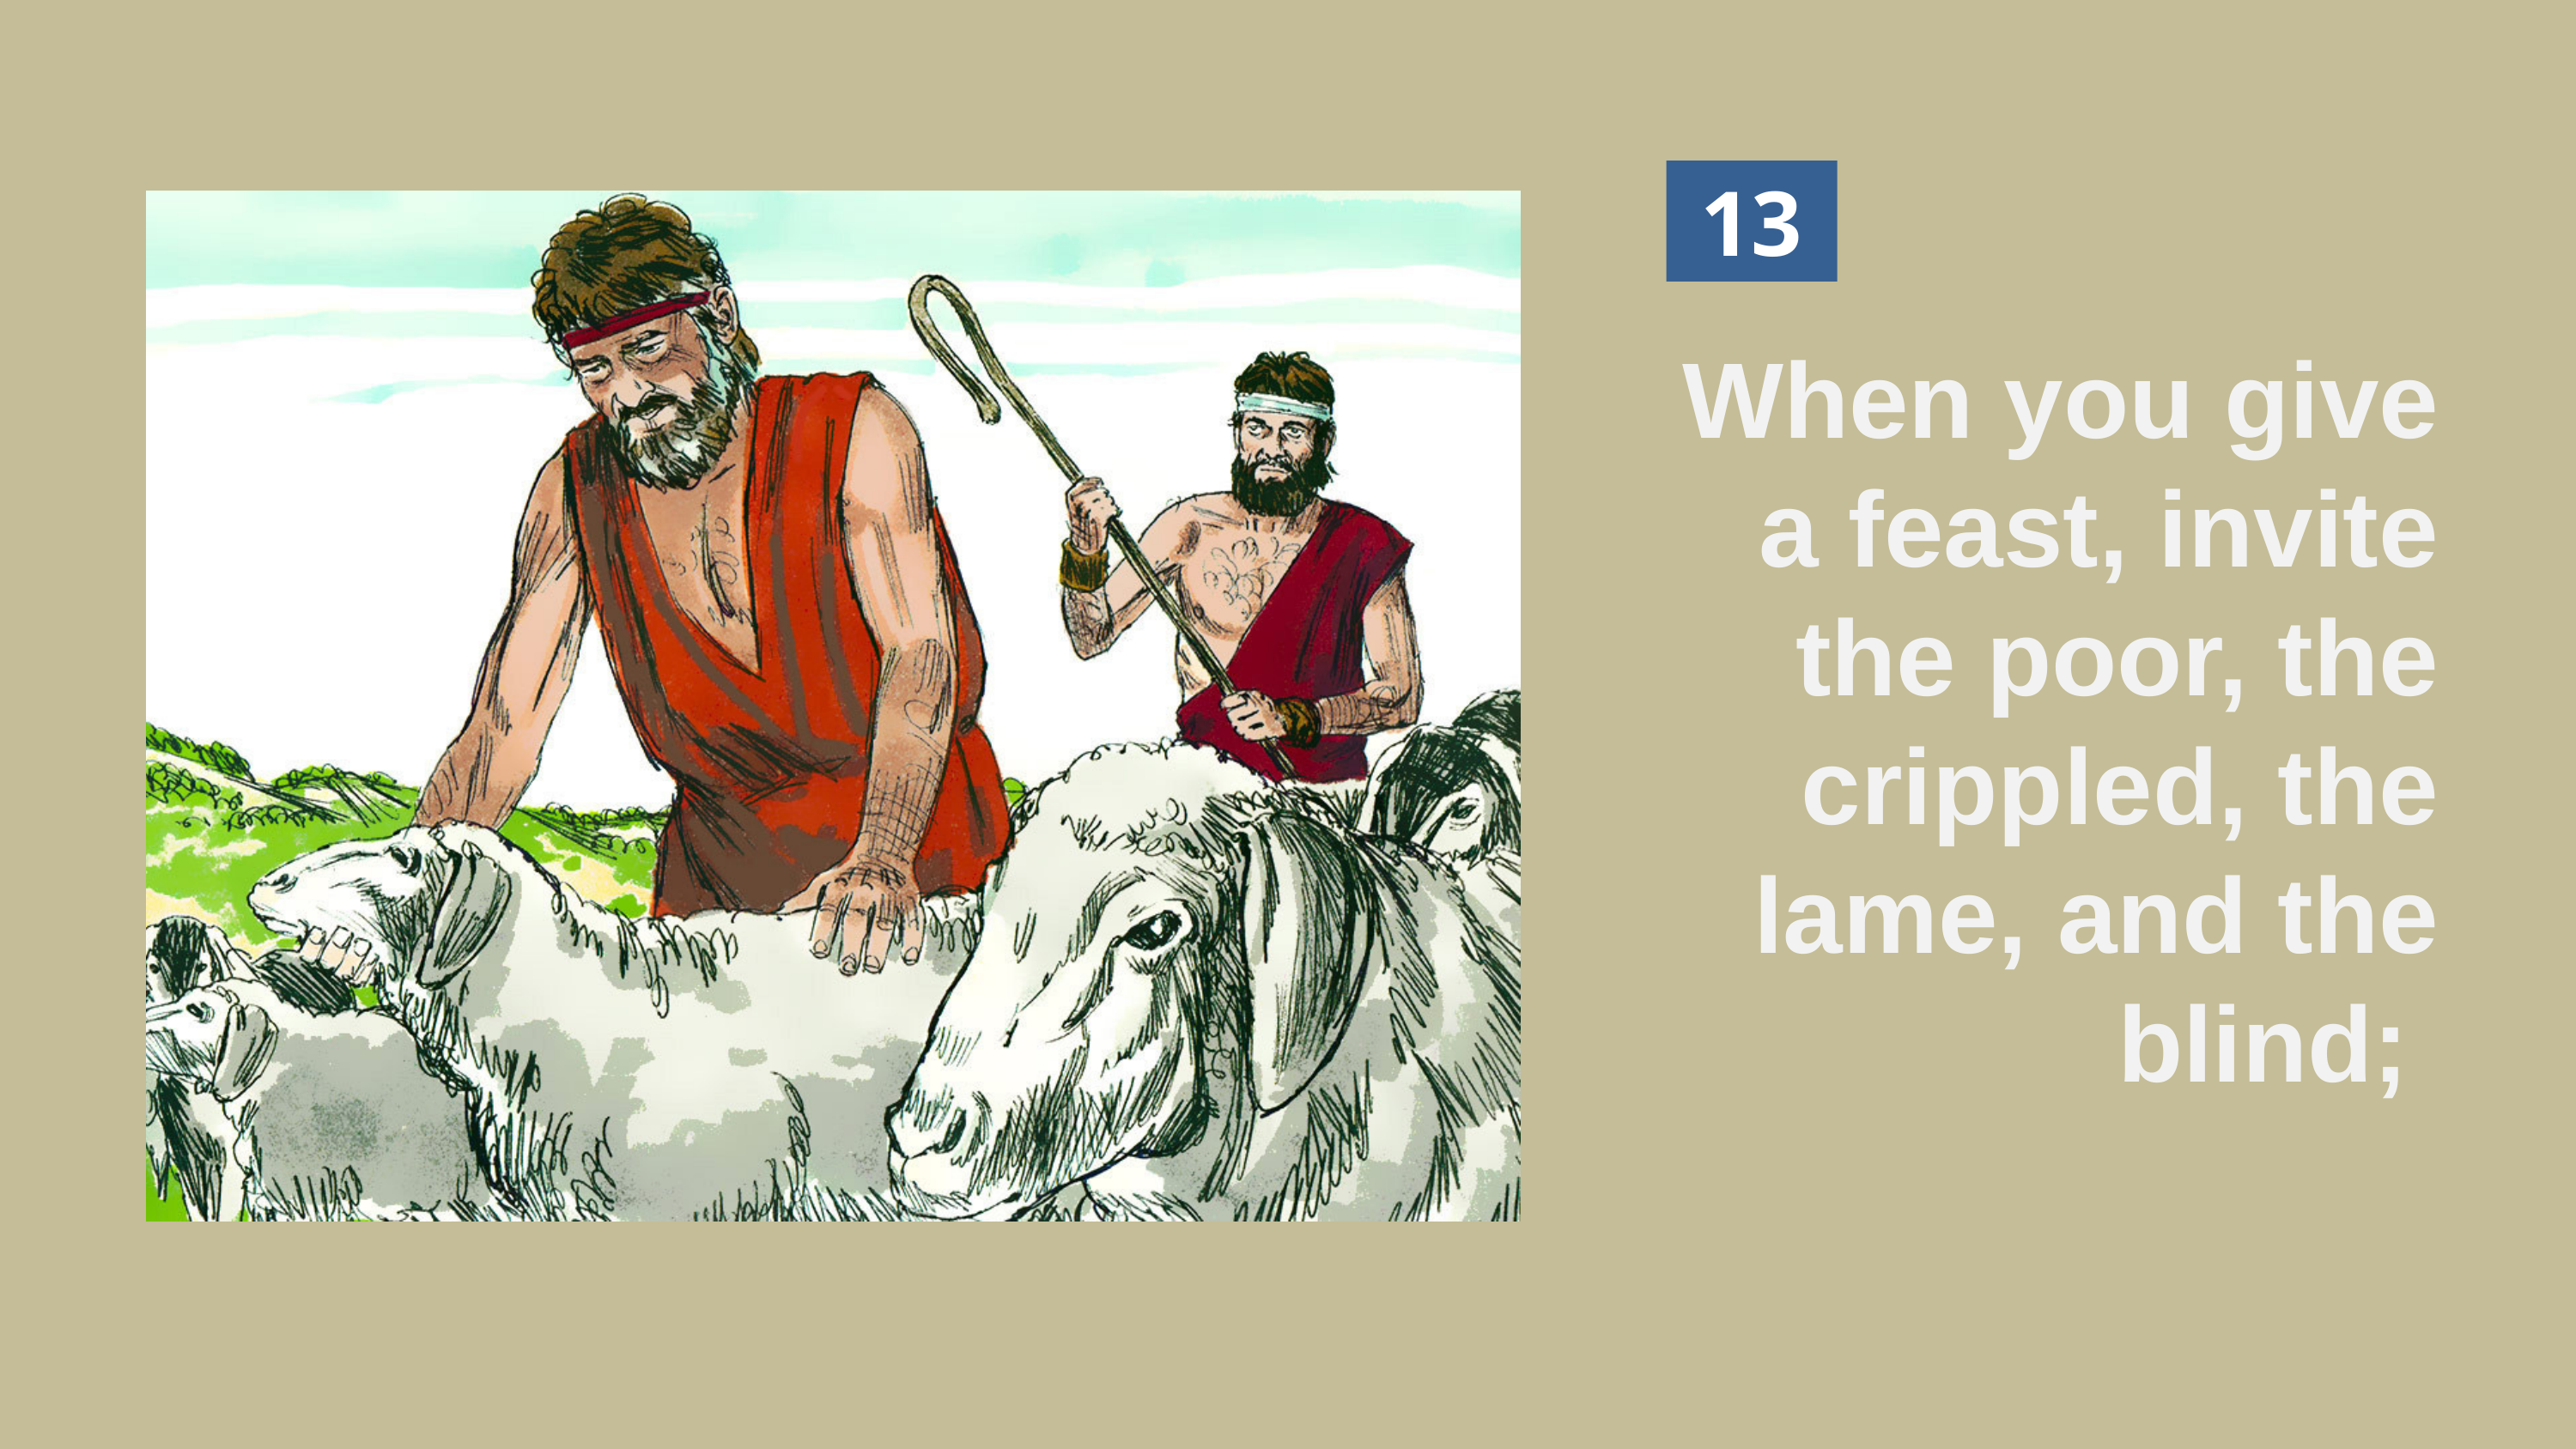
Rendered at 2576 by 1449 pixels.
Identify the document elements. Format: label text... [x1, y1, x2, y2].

text_box 13 [1666, 161, 1838, 282]
picture [146, 191, 1521, 1222]
text_box When you give a feast, invite the poor, the crippled, the lame, and the blind; [1674, 330, 2439, 1104]
